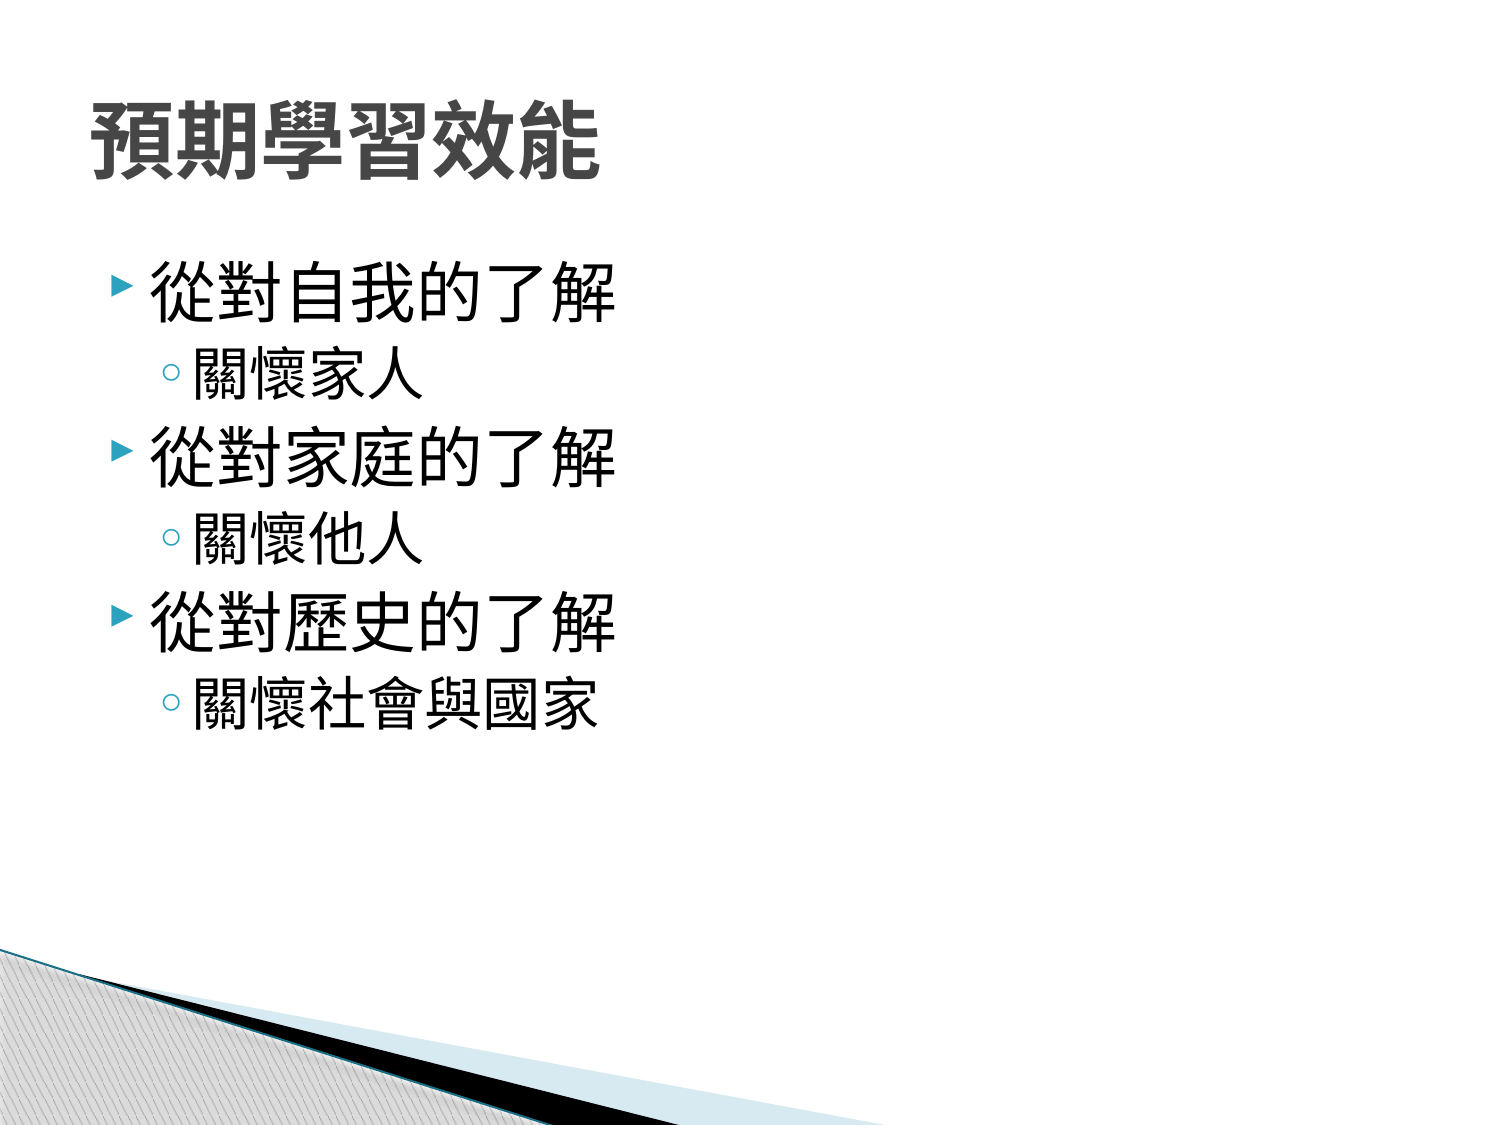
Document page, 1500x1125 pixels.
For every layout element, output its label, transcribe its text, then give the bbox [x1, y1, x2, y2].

list 從對自我的了解 關懷家人 從對家庭的了解 關懷他人 從對歷史的了解 關懷社會與國家 [75, 243, 1425, 986]
title 預期學習效能 [75, 45, 1425, 233]
